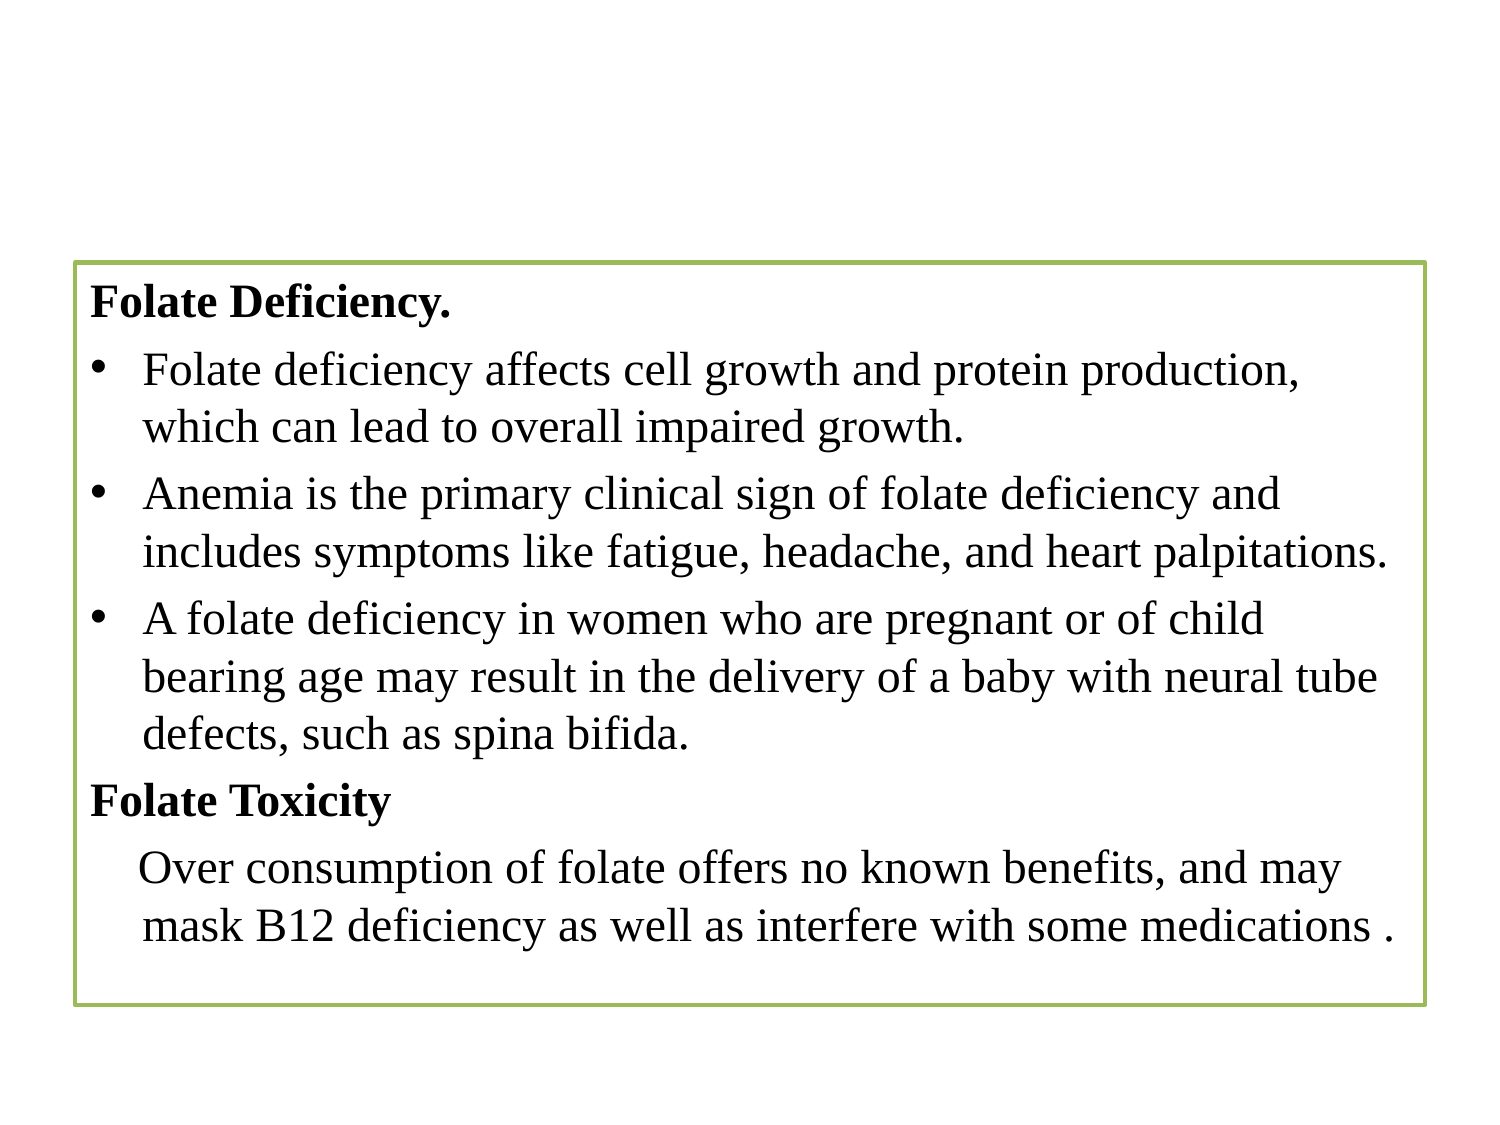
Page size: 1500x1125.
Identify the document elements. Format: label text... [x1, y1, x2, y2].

list Folate Deficiency. Folate deficiency affects cell growth and protein production, which can lead to overall impaired growth. Anemia is the primary clinical sign of folate deficiency and includes symptoms like fatigue, headache, and heart palpitations. A folate deficiency in women who are pregnant or of child bearing age may result in the delivery of a baby with neural tube defects, such as spina bifida. Folate Toxicity Over consumption of folate offers no known benefits, and may mask B12 deficiency as well as interfere with some medications . [73, 260, 1427, 1007]
